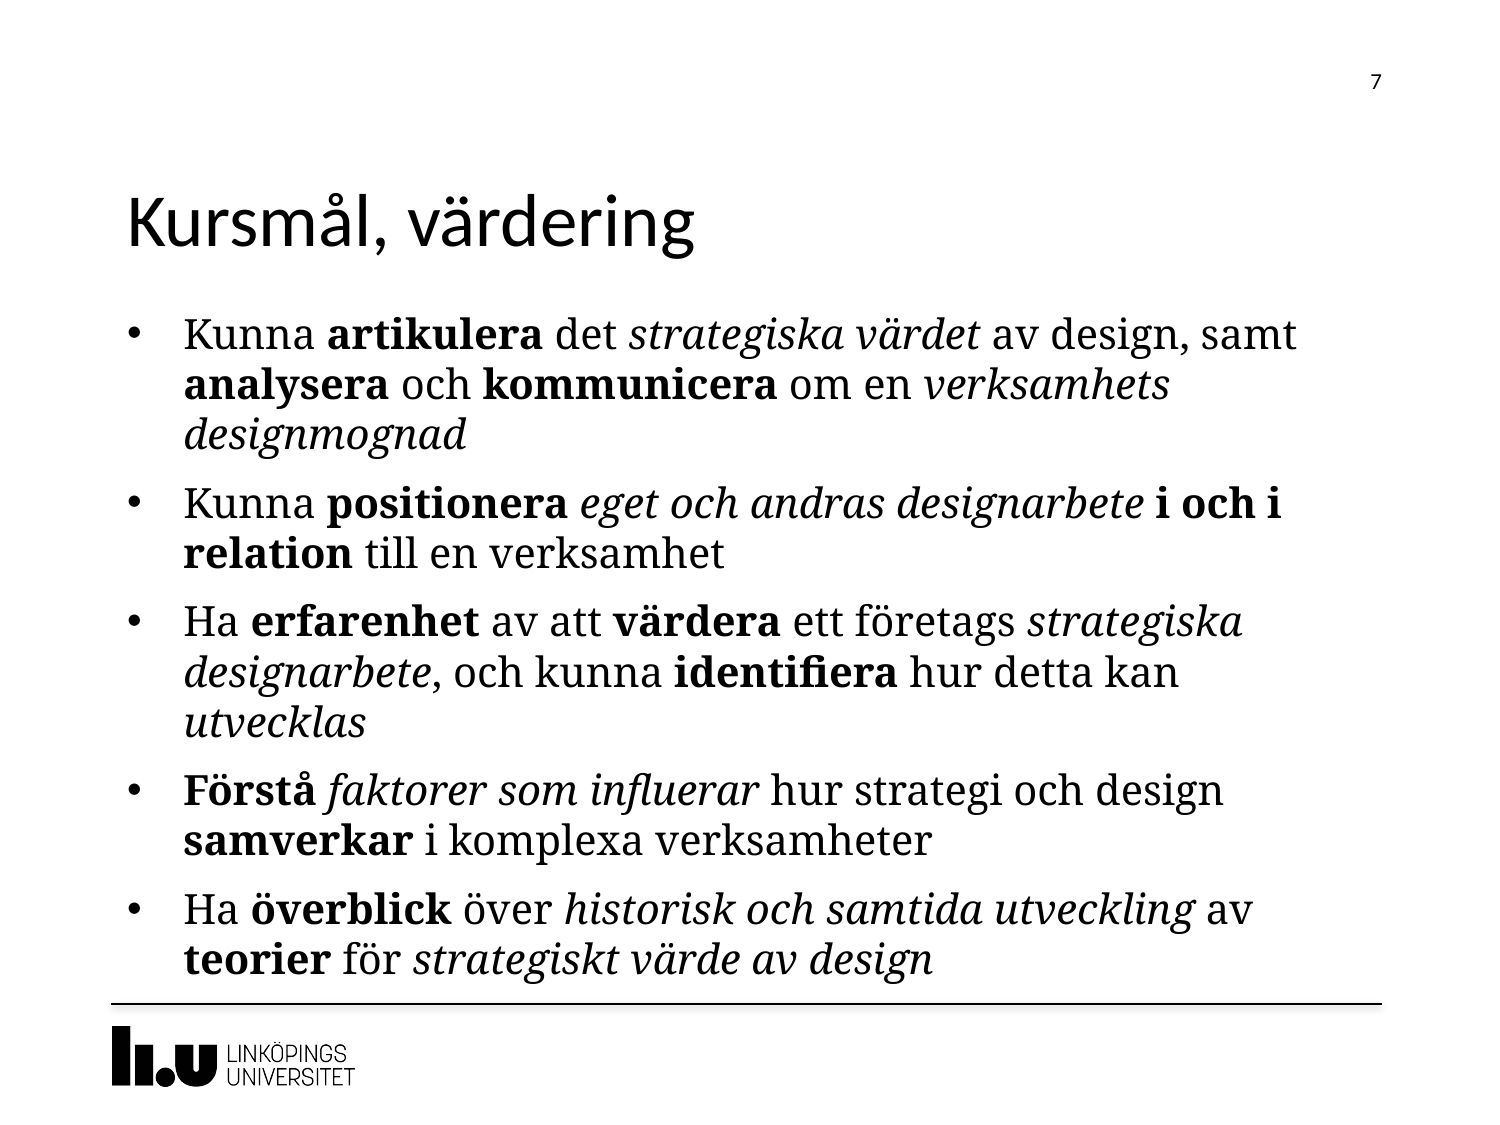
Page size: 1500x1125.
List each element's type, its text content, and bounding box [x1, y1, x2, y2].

list Kunna artikulera det strategiska värdet av design, samt analysera och kommunicera om en verksamhets designmognad Kunna positionera eget och andras designarbete i och i relation till en verksamhet Ha erfarenhet av att värdera ett företags strategiska designarbete, och kunna identifiera hur detta kan utvecklas Förstå faktorer som influerar hur strategi och design samverkar i komplexa verksamheter Ha överblick över historisk och samtida utveckling av teorier för strategiskt värde av design [112, 300, 1382, 968]
picture [112, 1026, 355, 1087]
title Kursmål, värdering [112, 163, 1382, 300]
slide_number 7 [1306, 59, 1397, 103]
